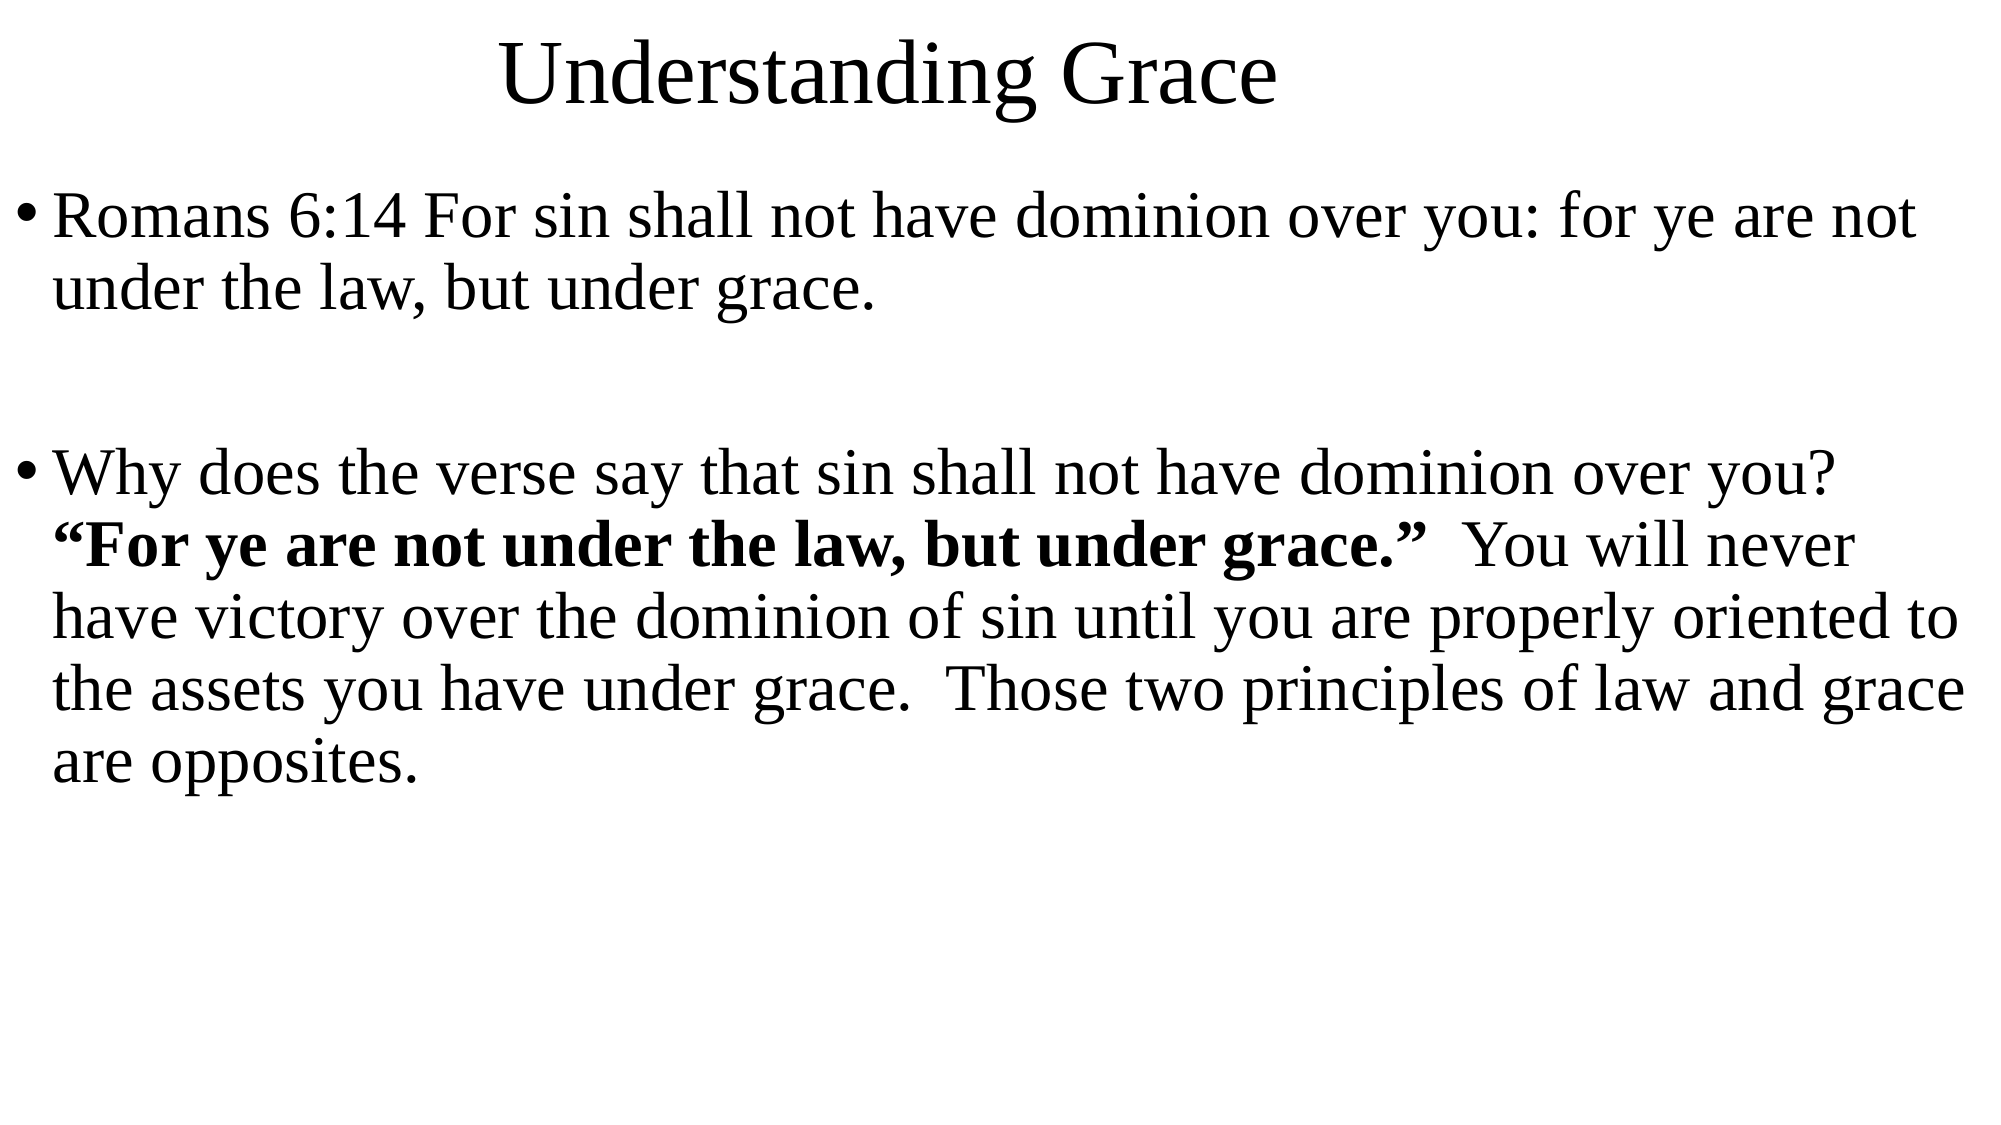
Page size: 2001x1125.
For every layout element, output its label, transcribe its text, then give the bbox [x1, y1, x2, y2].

list Romans 6:14 For sin shall not have dominion over you: for ye are not under the law, but under grace. Why does the verse say that sin shall not have dominion over you? “For ye are not under the law, but under grace.” You will never have victory over the dominion of sin until you are properly oriented to the assets you have under grace. Those two principles of law and grace are opposites. [0, 172, 2000, 1125]
title Understanding Grace [0, 0, 2000, 148]
